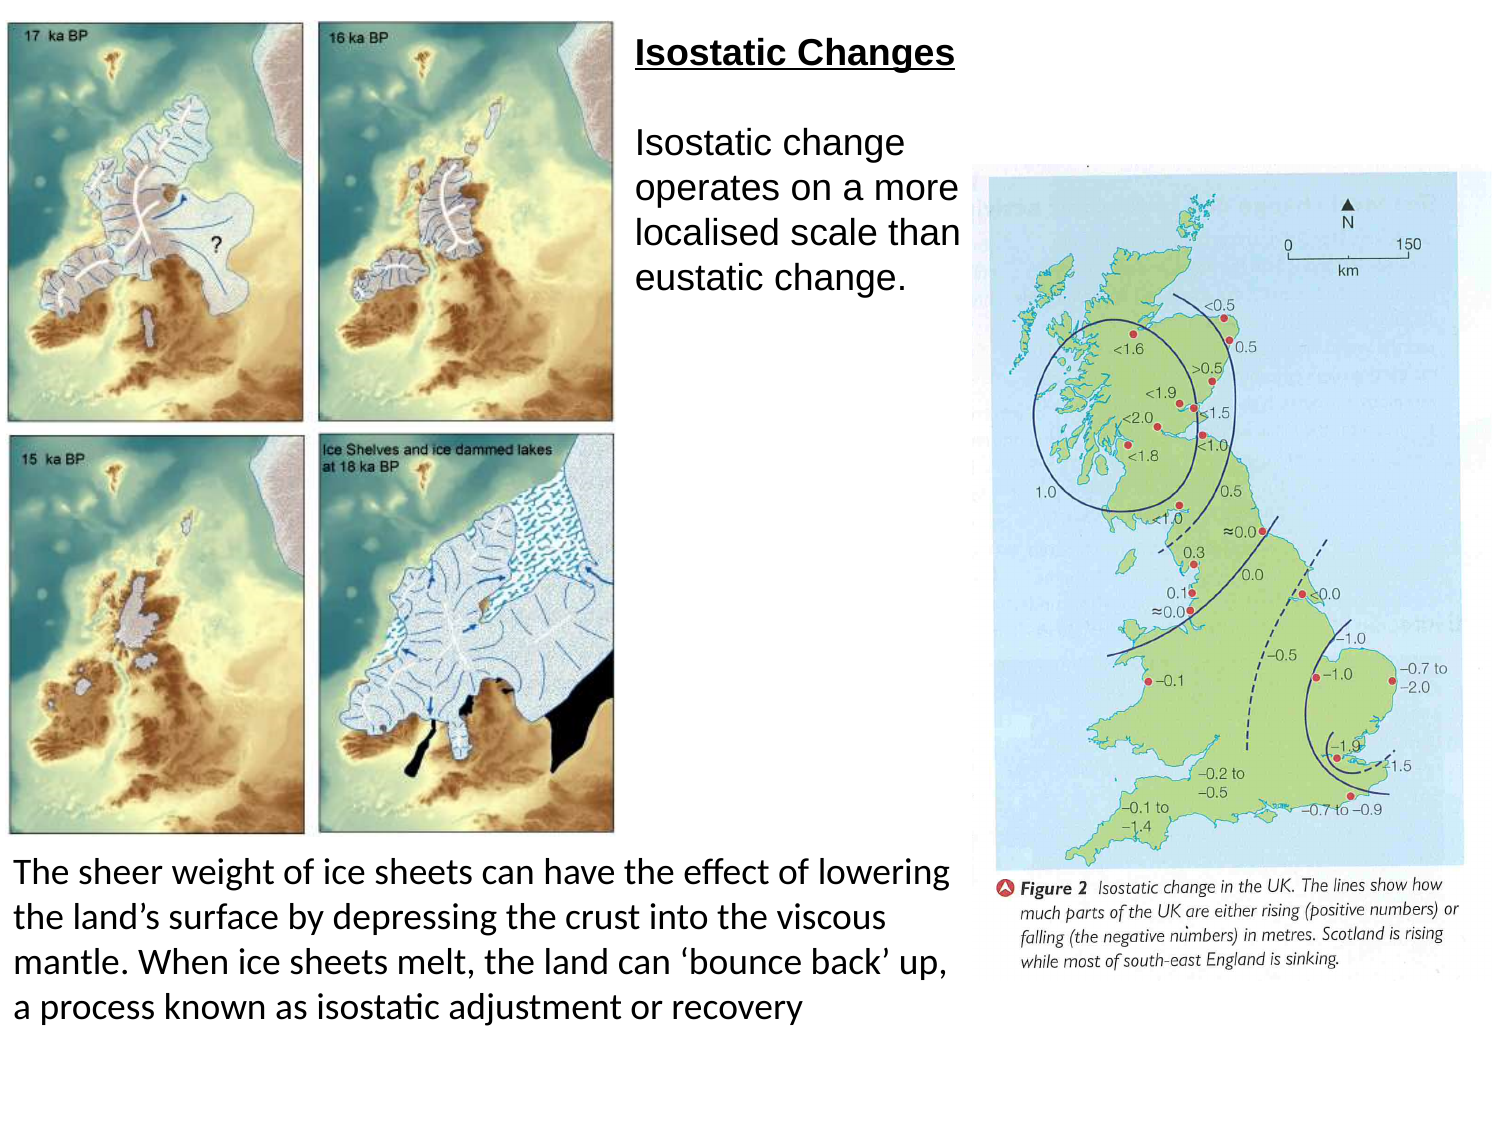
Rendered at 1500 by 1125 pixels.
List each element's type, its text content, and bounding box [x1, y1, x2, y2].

text_box Isostatic Changes Isostatic change operates on a more localised scale than eustatic change. [619, 20, 1046, 306]
picture [971, 164, 1492, 981]
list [5, 20, 617, 837]
text_box The sheer weight of ice sheets can have the effect of lowering the land’s surface by depressing the crust into the viscous mantle. When ice sheets melt, the land can ‘bounce back’ up, a process known as isostatic adjustment or recovery [0, 839, 987, 1035]
